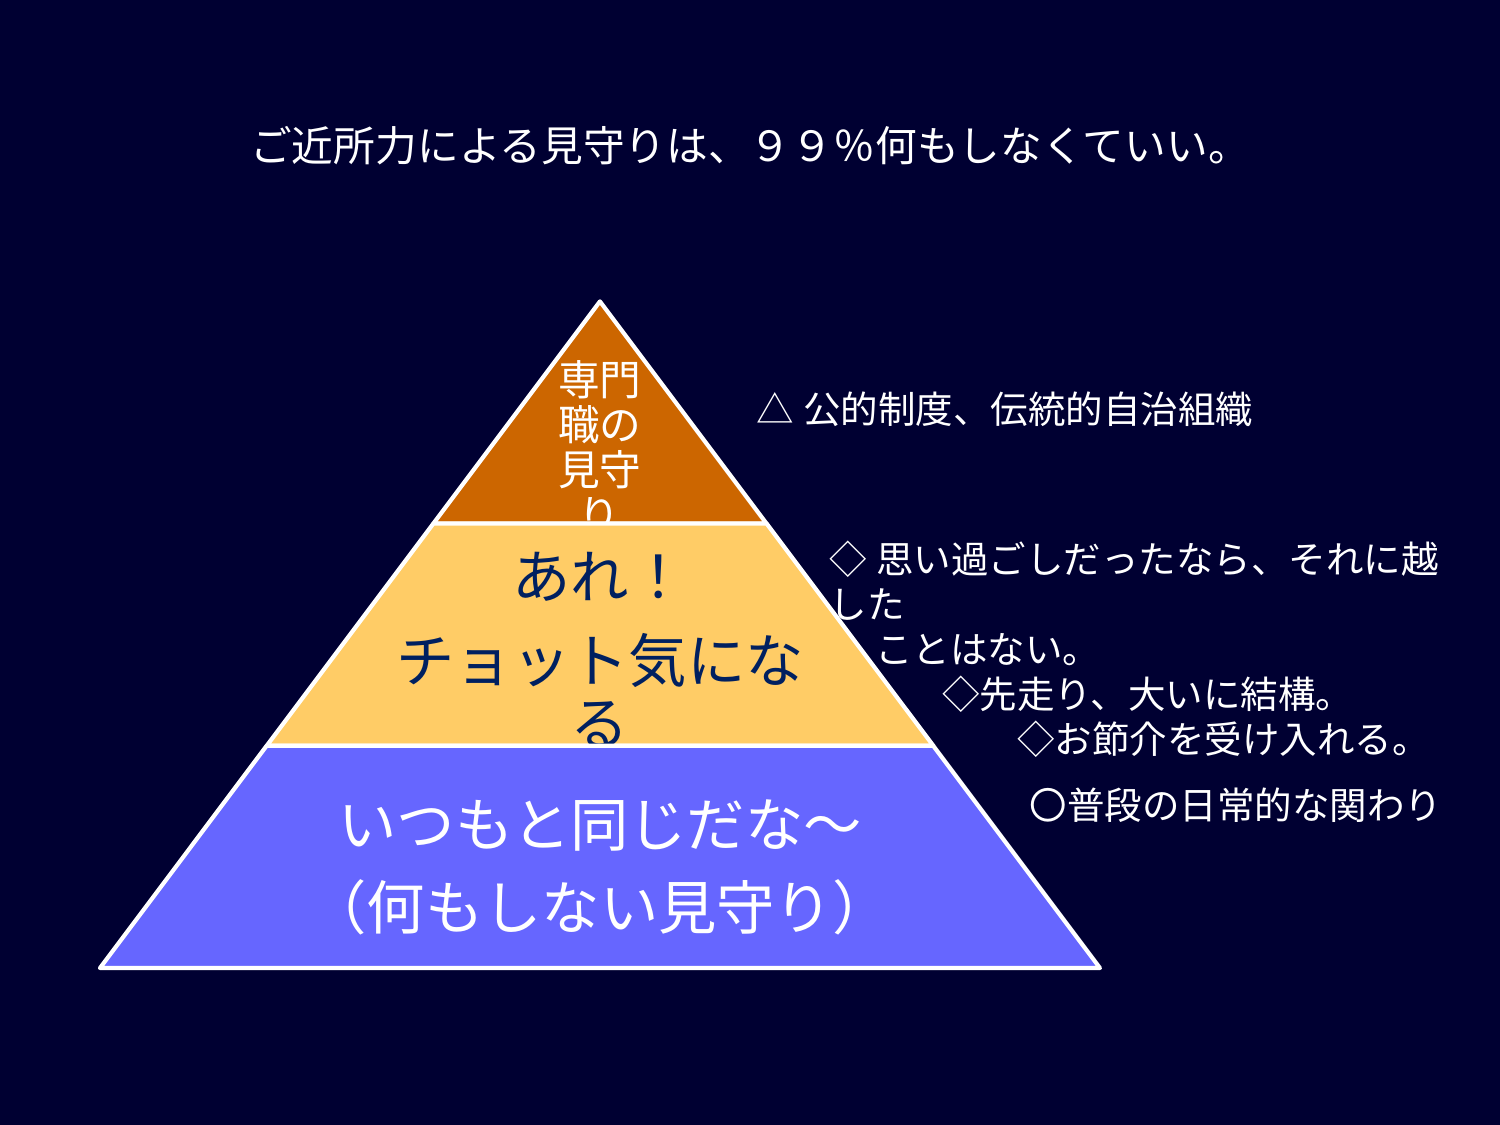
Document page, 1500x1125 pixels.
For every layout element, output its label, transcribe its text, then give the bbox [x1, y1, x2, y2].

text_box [99, 301, 1101, 969]
text_box ◇思い過ごしだったなら、それに越した ことはない。 ◇先走り、大いに結構。 ◇お節介を受け入れる。 [1104, 528, 1471, 814]
text_box △公的制度、伝統的自治組織 [1104, 379, 1268, 439]
text_box ご近所力による見守りは、９９％何もしなくていい。 [235, 112, 1265, 178]
text_box 〇普段の日常的な関わり [1104, 814, 1458, 835]
